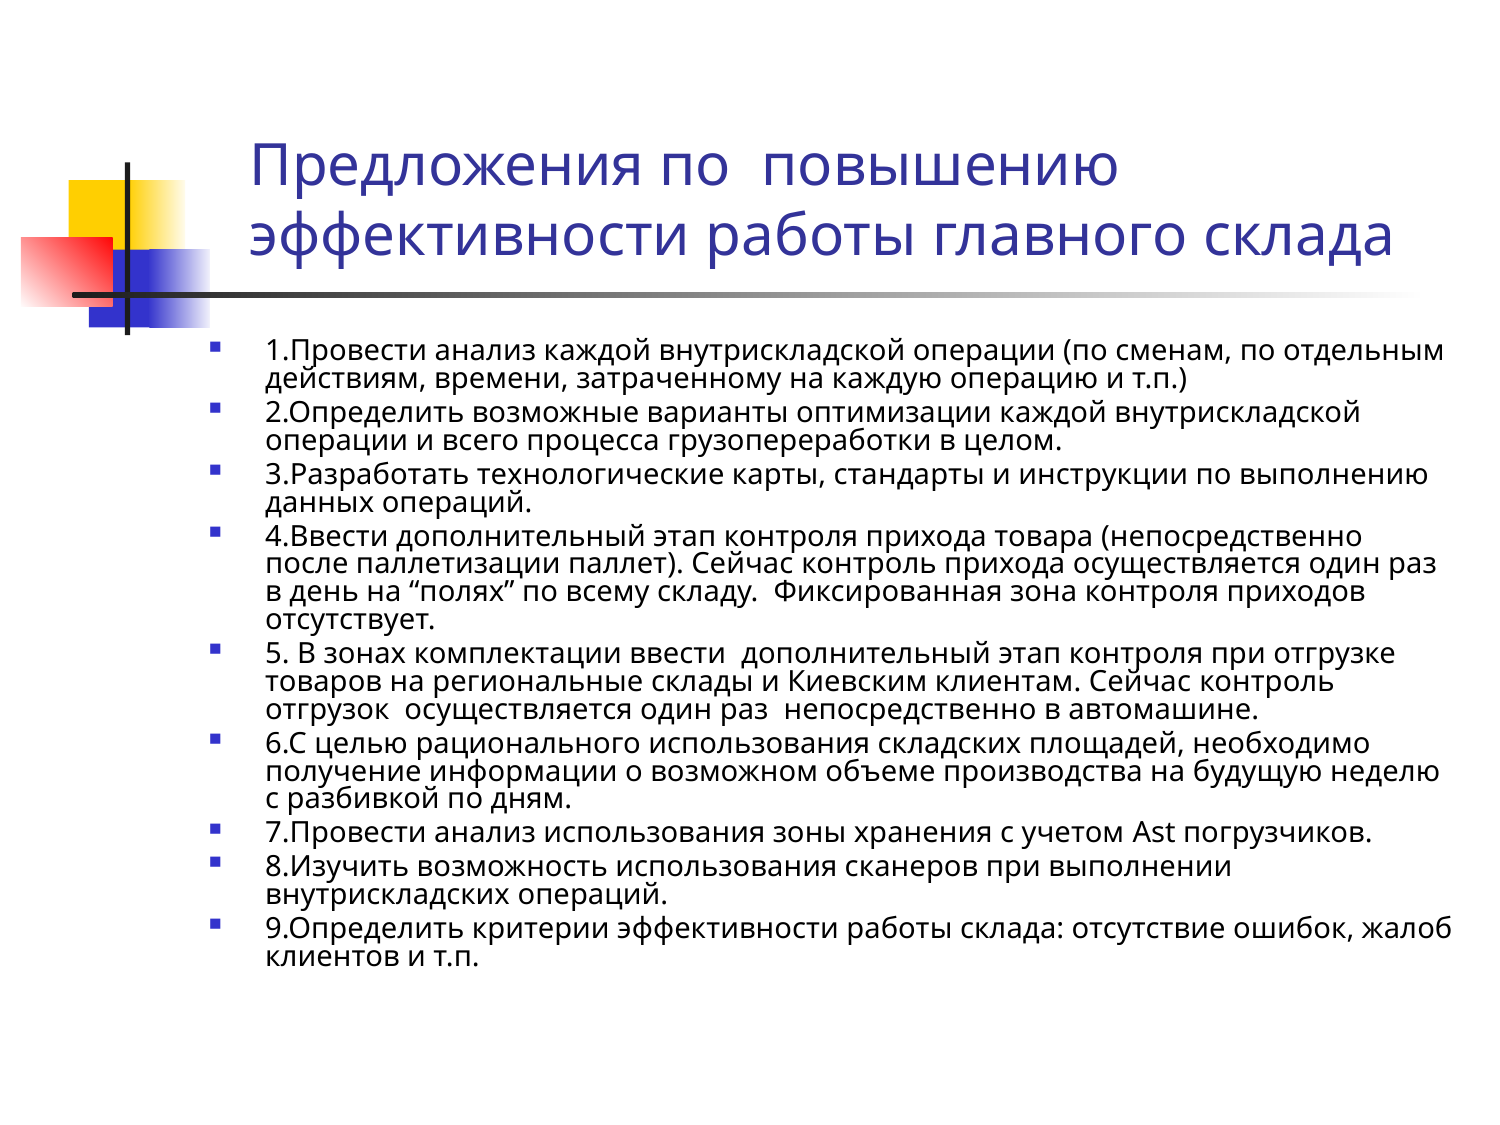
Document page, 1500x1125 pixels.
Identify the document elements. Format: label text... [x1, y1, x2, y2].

title Предложения по повышению эффективности работы главного склада [188, 35, 1468, 275]
list 1.Провести анализ каждой внутрискладской операции (по сменам, по отдельным действиям, времени, затраченному на каждую операцию и т.п.) 2.Определить возможные варианты оптимизации каждой внутрискладской операции и всего процесса грузопереработки в целом. 3.Разработать технологические карты, стандарты и инструкции по выполнению данных операций. 4.Ввести дополнительный этап контроля прихода товара (непосредственно после паллетизации паллет). Сейчас контроль прихода осуществляется один раз в день на “полях” по всему складу. Фиксированная зона контроля приходов отсутствует. 5. В зонах комплектации ввести дополнительный этап контроля при отгрузке товаров на региональные склады и Киевским клиентам. Сейчас контроль отгрузок осуществляется один раз непосредственно в автомашине. 6.С целью рационального использования складских площадей, необходимо получение информации о возможном объеме производства на будущую неделю с разбивкой по дням. 7.Провести анализ использования зоны хранения с учетом Ast погрузчиков. 8.Изучить возможность использования сканеров при выполнении внутрискладских операций. 9.Определить критерии эффективности работы склада: отсутствие ошибок, жалоб клиентов и т.п. [193, 331, 1469, 1006]
